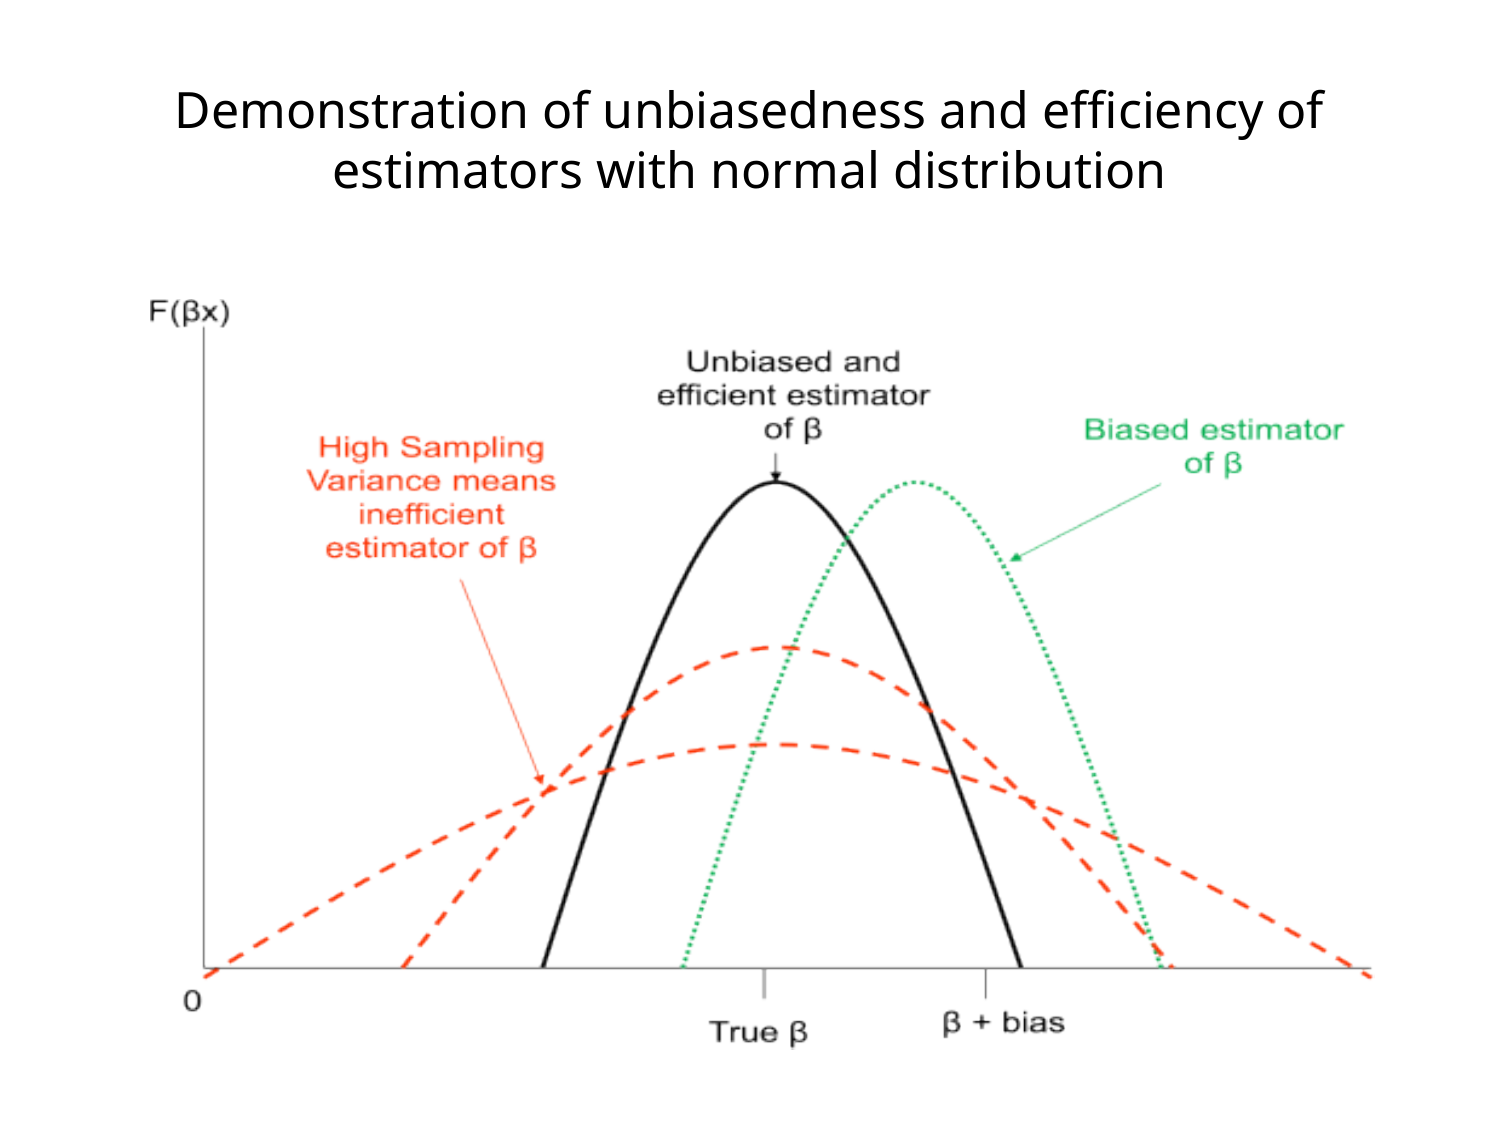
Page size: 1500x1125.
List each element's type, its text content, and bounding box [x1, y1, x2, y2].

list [149, 299, 1376, 1051]
title Demonstration of unbiasedness and efficiency of estimators with normal distribution [75, 45, 1425, 233]
